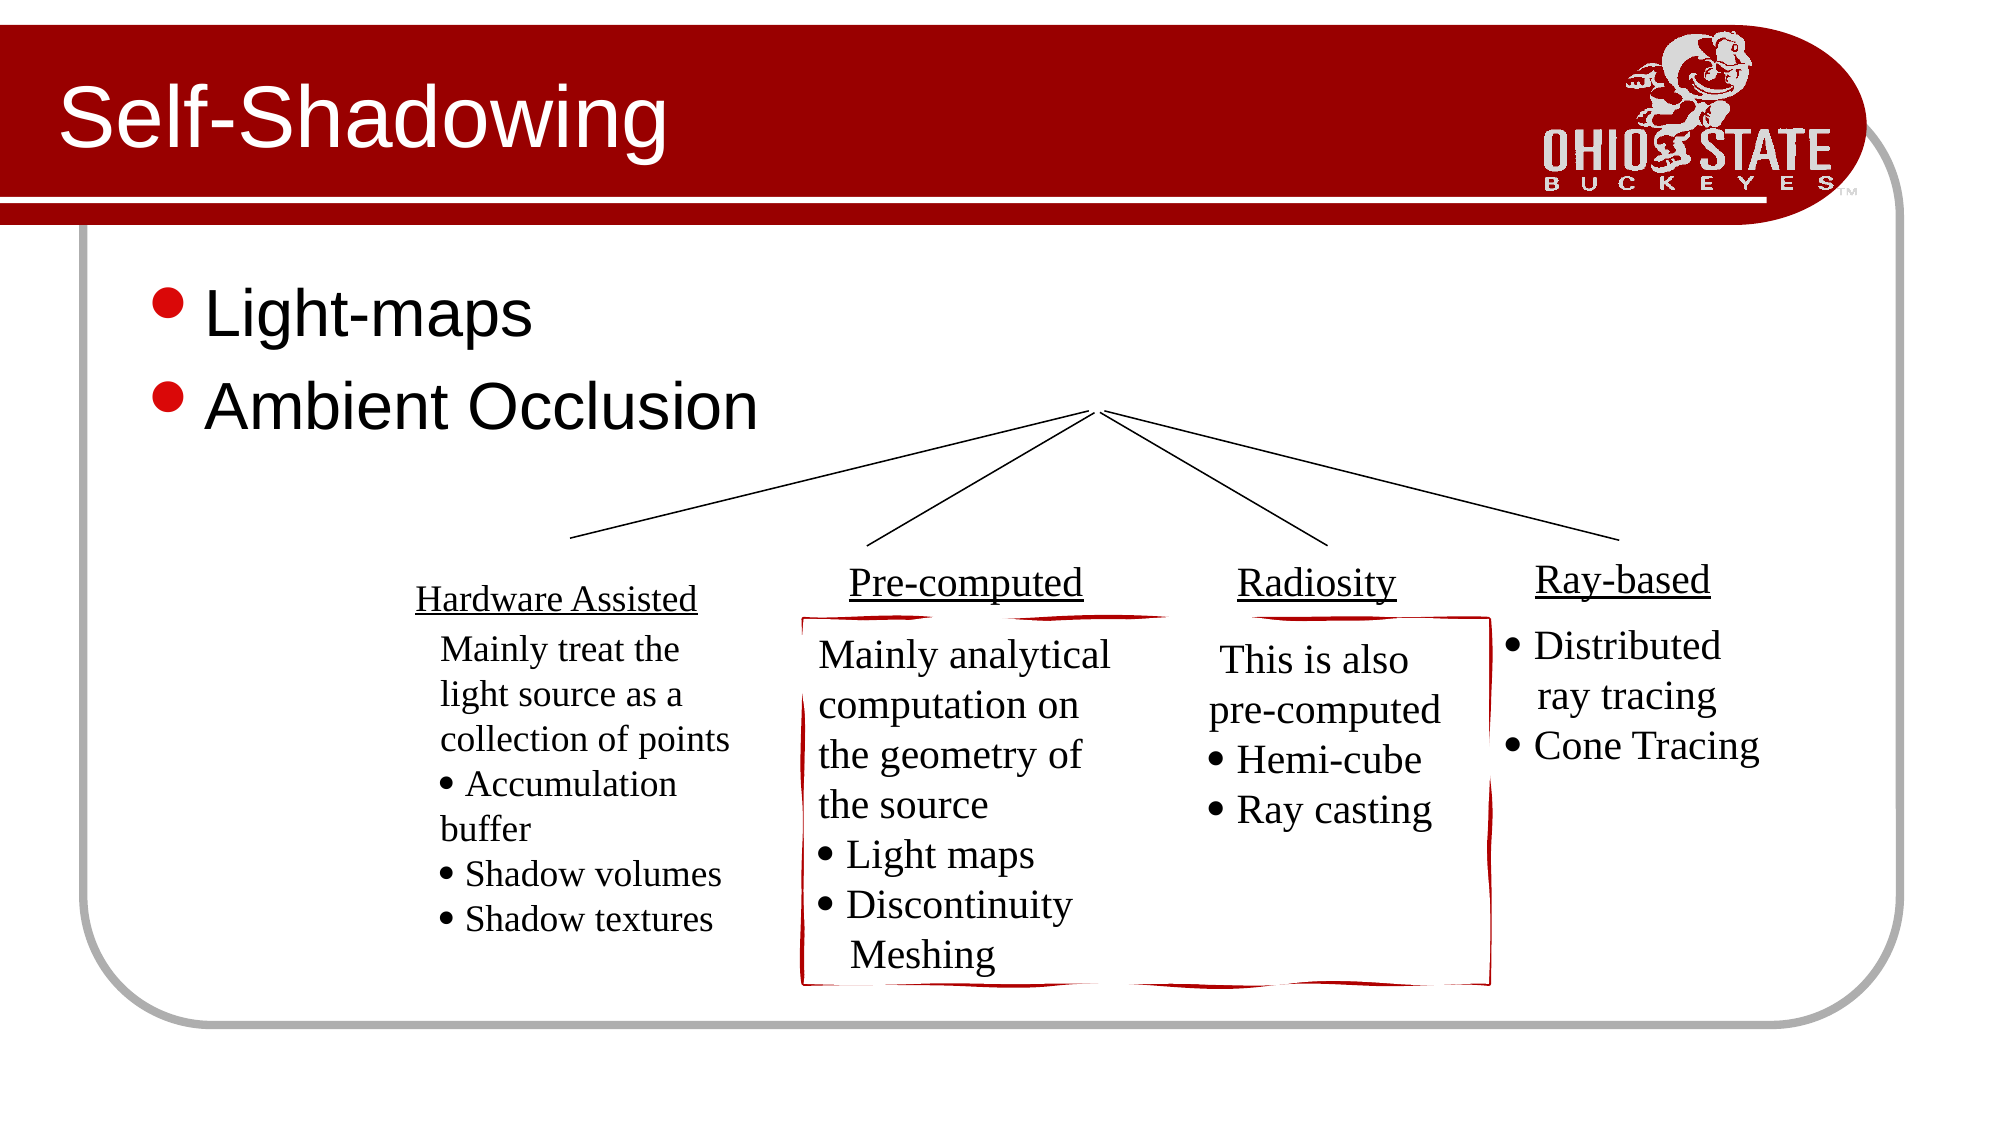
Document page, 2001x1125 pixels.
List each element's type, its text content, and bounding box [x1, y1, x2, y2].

text_box Mainly treat the light source as a collection of points  Accumulation buffer  Shadow volumes  Shadow textures [425, 616, 746, 947]
text_box Hardware Assisted [400, 566, 713, 626]
text_box Pre-computed [833, 547, 1099, 613]
list Light-maps Ambient Occlusion [133, 262, 1867, 988]
text_box Mainly analytical computation on the geometry of the source  Light maps  Discontinuity Meshing [799, 614, 1493, 989]
text_box This is also pre-computed  Hemi-cube  Ray casting [1194, 624, 1457, 840]
text_box  Distributed ray tracing  Cone Tracing [1491, 610, 1776, 775]
text_box Radiosity [1222, 547, 1412, 613]
title Self-Shadowing [42, 37, 1601, 188]
text_box Ray-based [1519, 544, 1727, 610]
